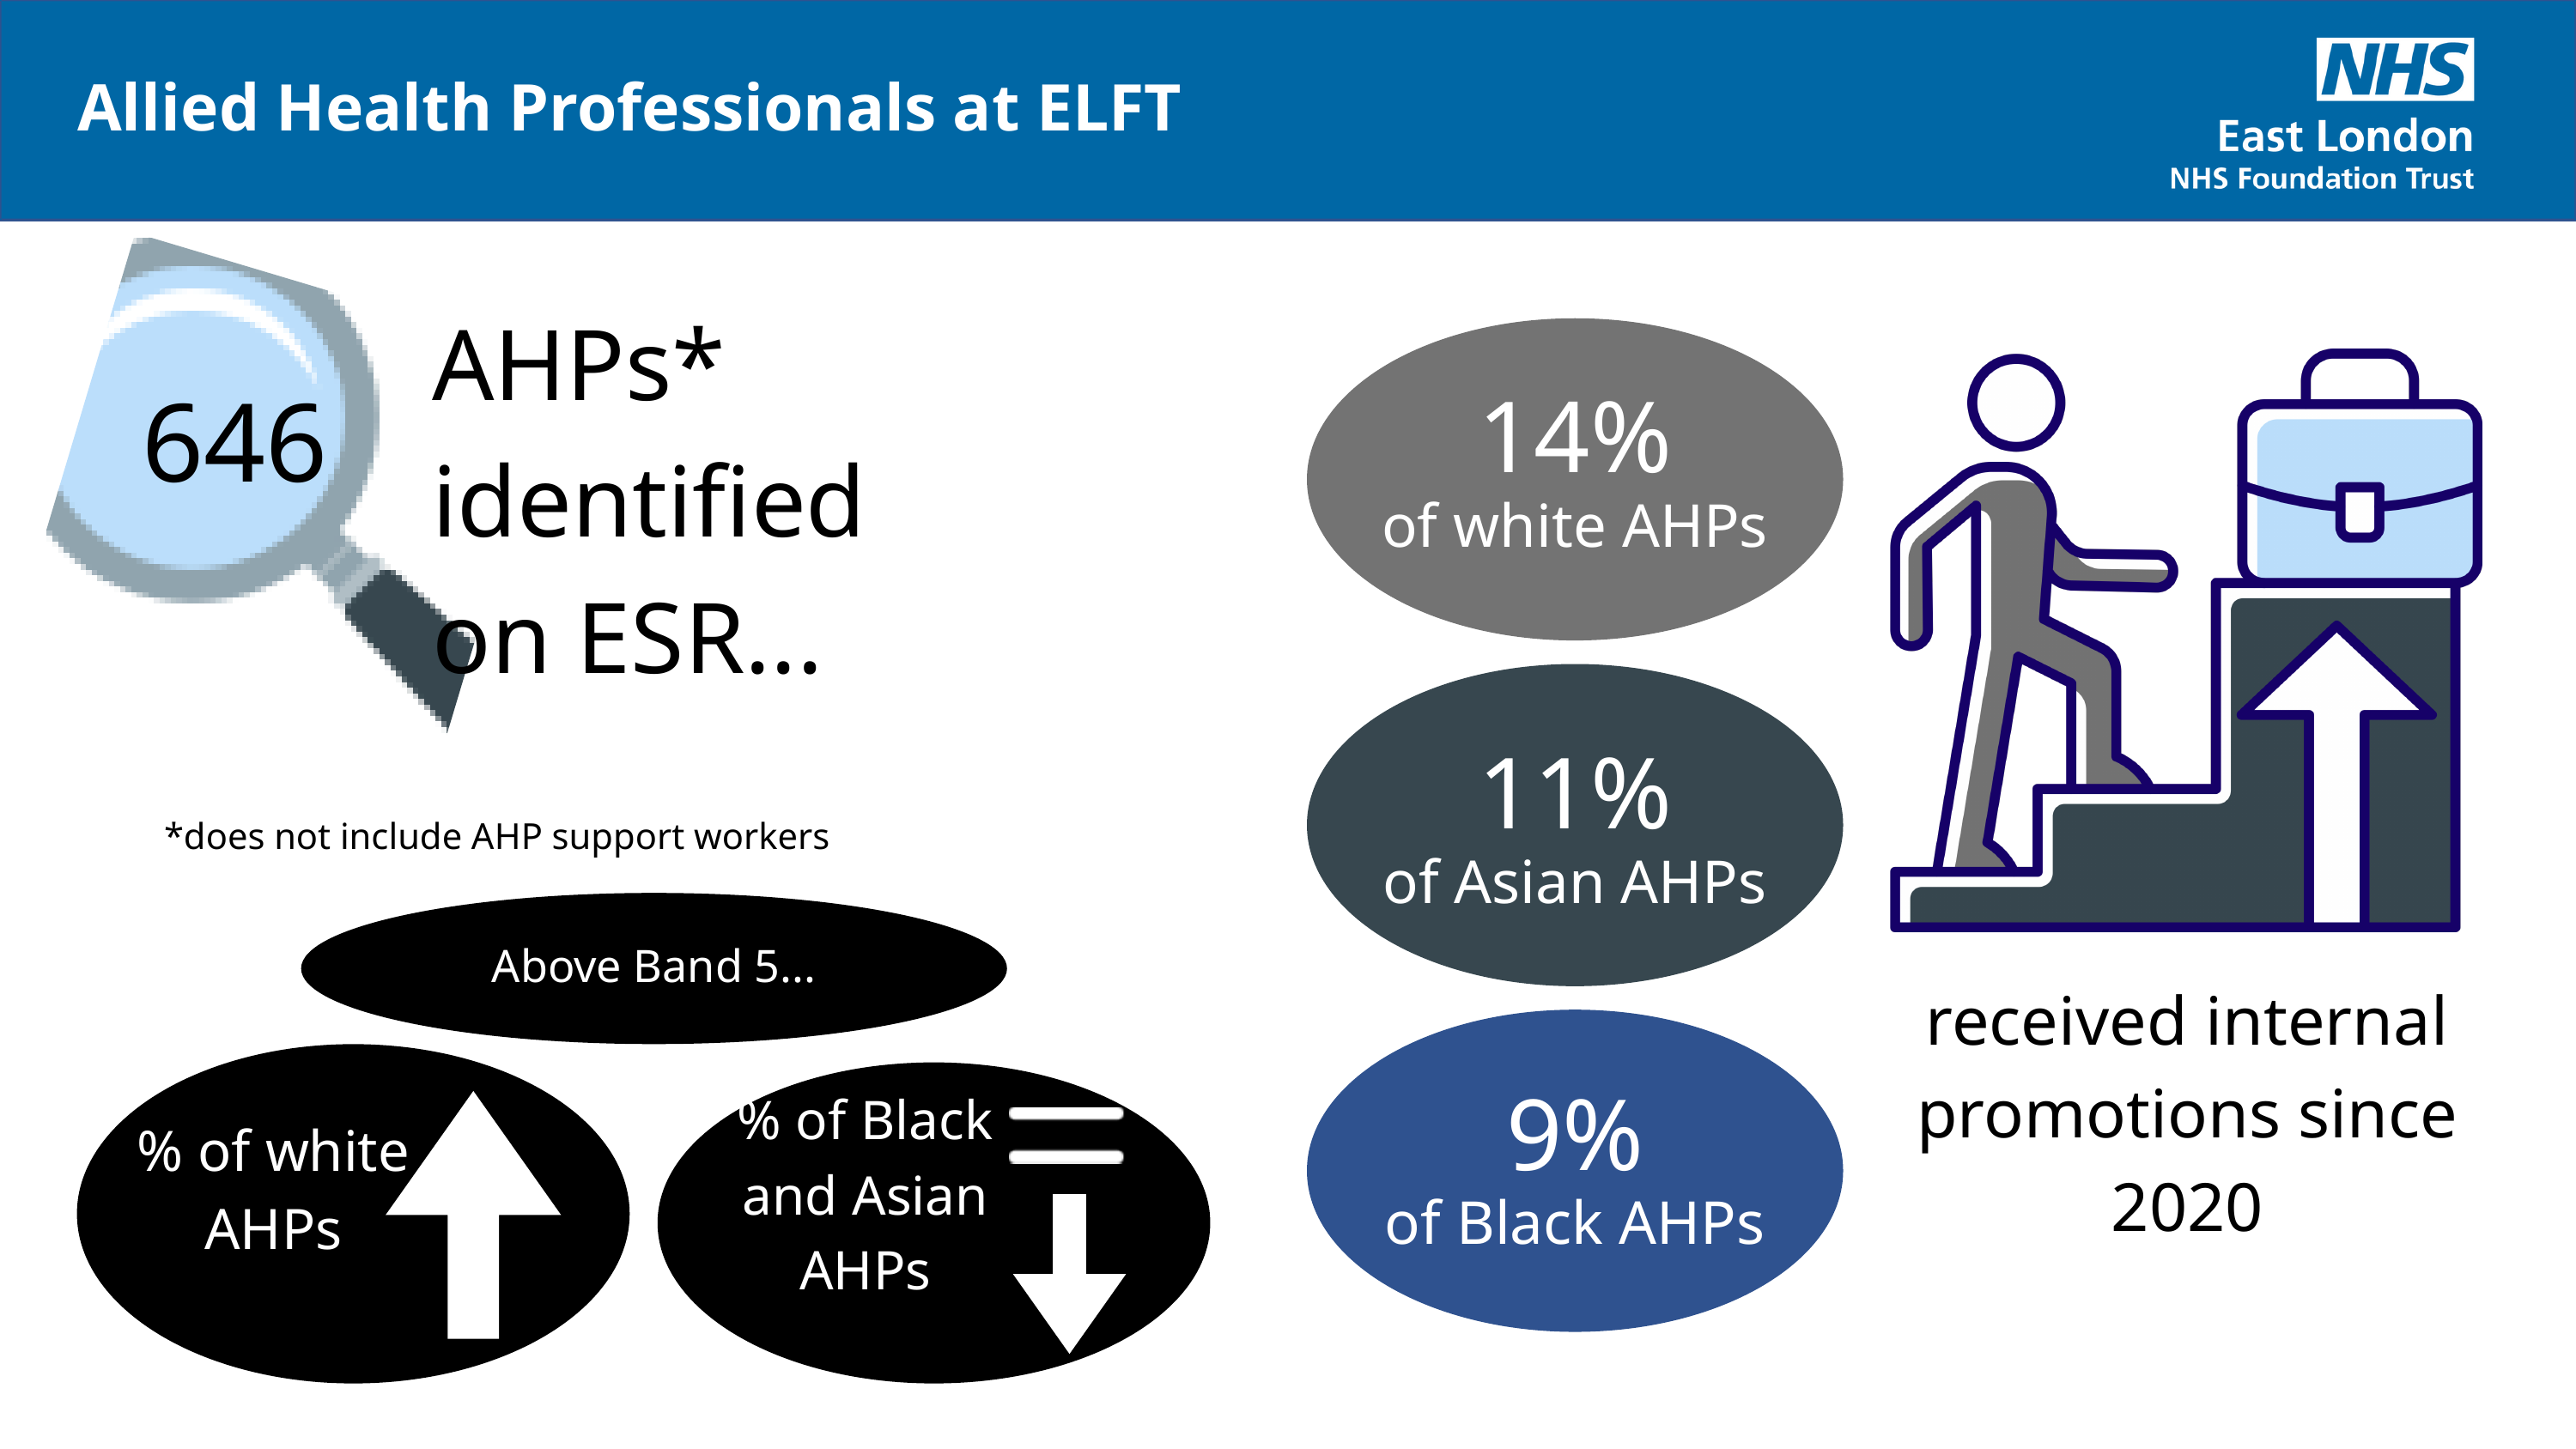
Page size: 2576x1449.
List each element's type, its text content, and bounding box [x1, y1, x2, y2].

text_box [1306, 318, 1844, 641]
text_box [8, 233, 459, 784]
text_box [1890, 349, 2483, 932]
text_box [1012, 1193, 1127, 1355]
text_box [657, 1062, 1211, 1384]
text_box *does not include AHP support workers [114, 806, 879, 858]
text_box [1306, 664, 1844, 987]
text_box AHPs* identified on ESR... [432, 282, 965, 693]
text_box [301, 892, 1007, 1045]
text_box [0, 0, 2576, 221]
text_box received internal promotions since 2020 [1890, 965, 2485, 1245]
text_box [76, 1044, 630, 1384]
text_box 646 [124, 351, 345, 504]
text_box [385, 1090, 562, 1339]
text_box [1306, 1009, 1844, 1332]
